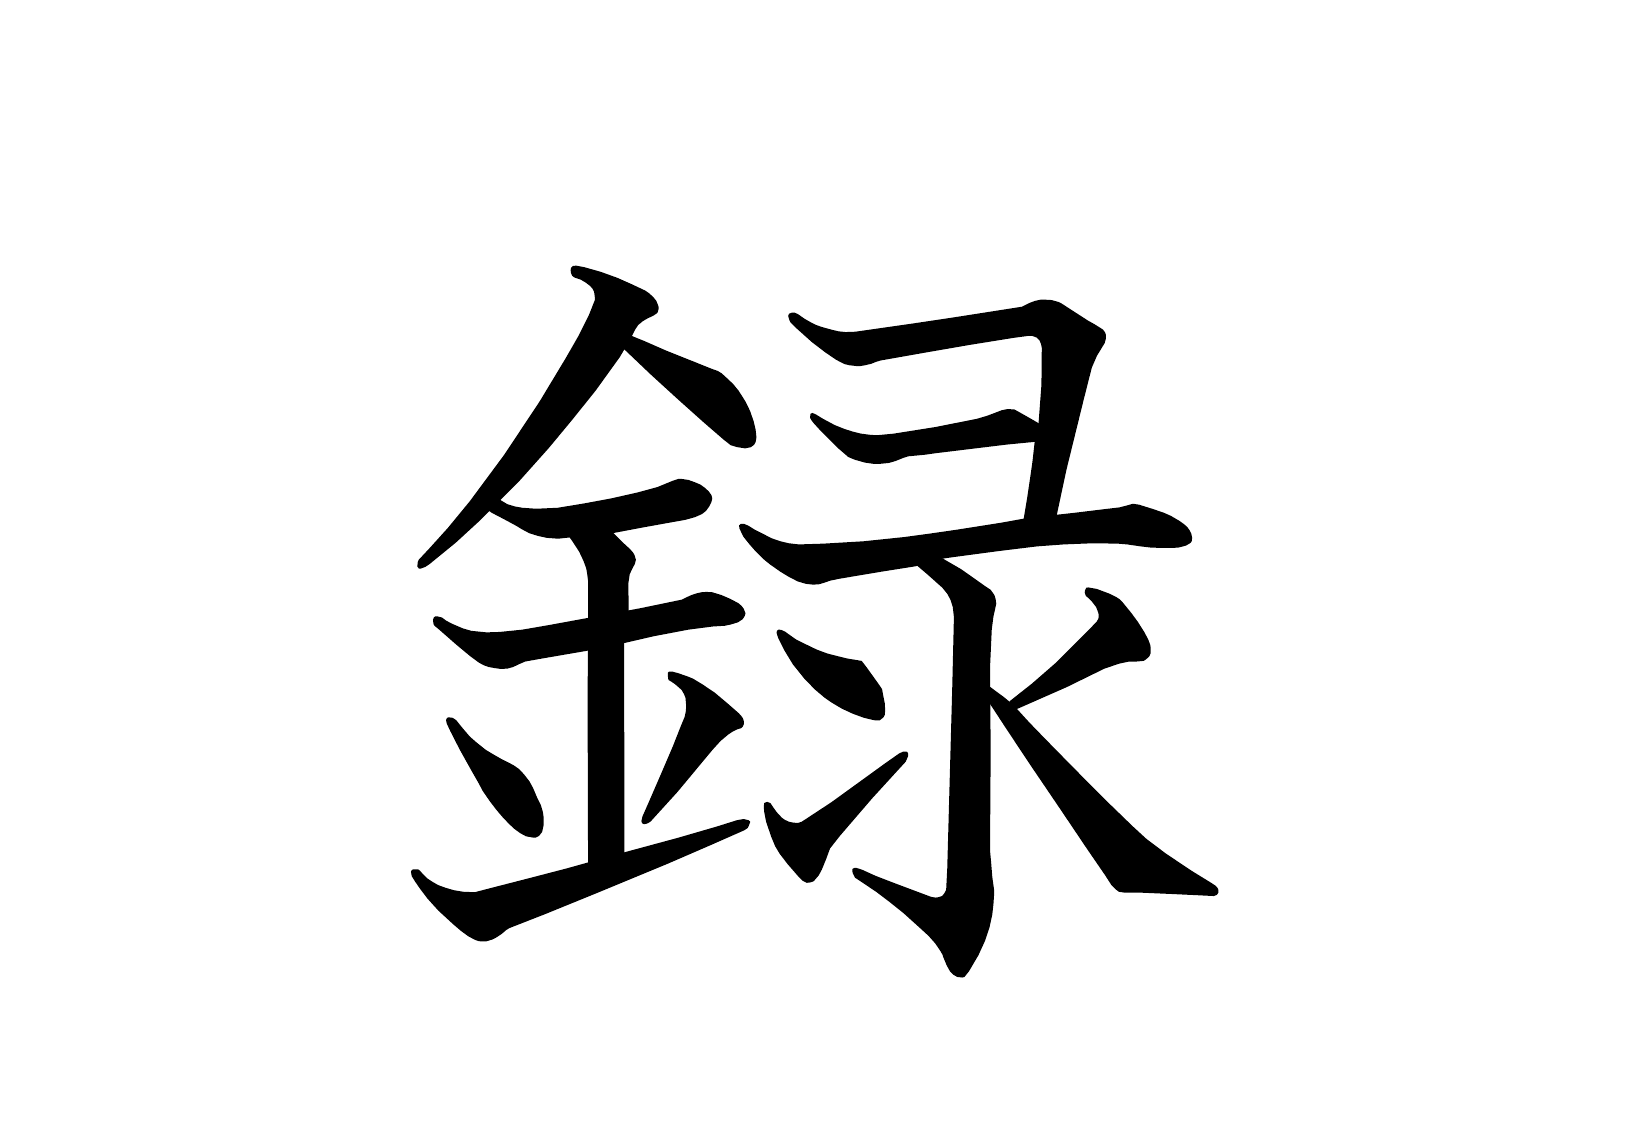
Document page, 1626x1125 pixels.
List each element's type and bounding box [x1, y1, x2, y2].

text_box [410, 265, 1219, 978]
